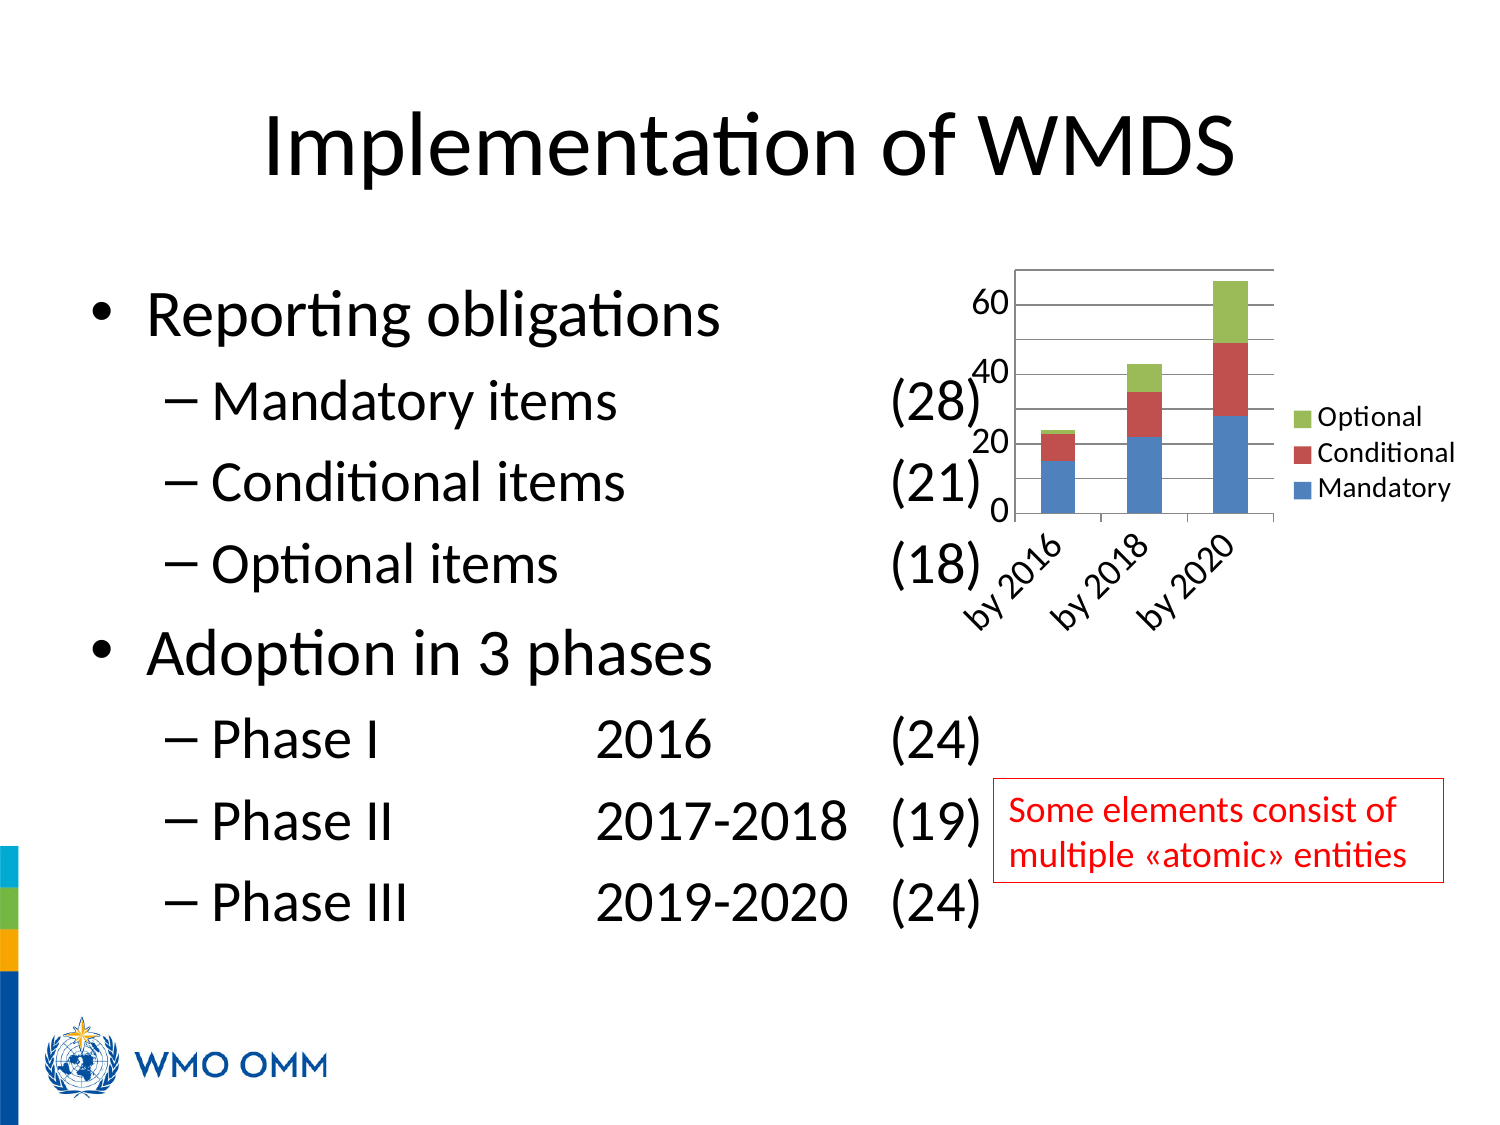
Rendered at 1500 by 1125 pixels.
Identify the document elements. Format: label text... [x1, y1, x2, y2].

chart [948, 262, 1478, 648]
picture [0, 845, 327, 1125]
text_box Some elements consist of multiple «atomic» entities [993, 778, 1444, 883]
list Reporting obligations Mandatory items (28) Conditional items (21) Optional items (18) Adoption in 3 phases Phase I 2016 (24) Phase II 2017-2018 (19) Phase III 2019-2020 (24) [75, 262, 1425, 1005]
title Implementation of WMDS [75, 45, 1425, 233]
